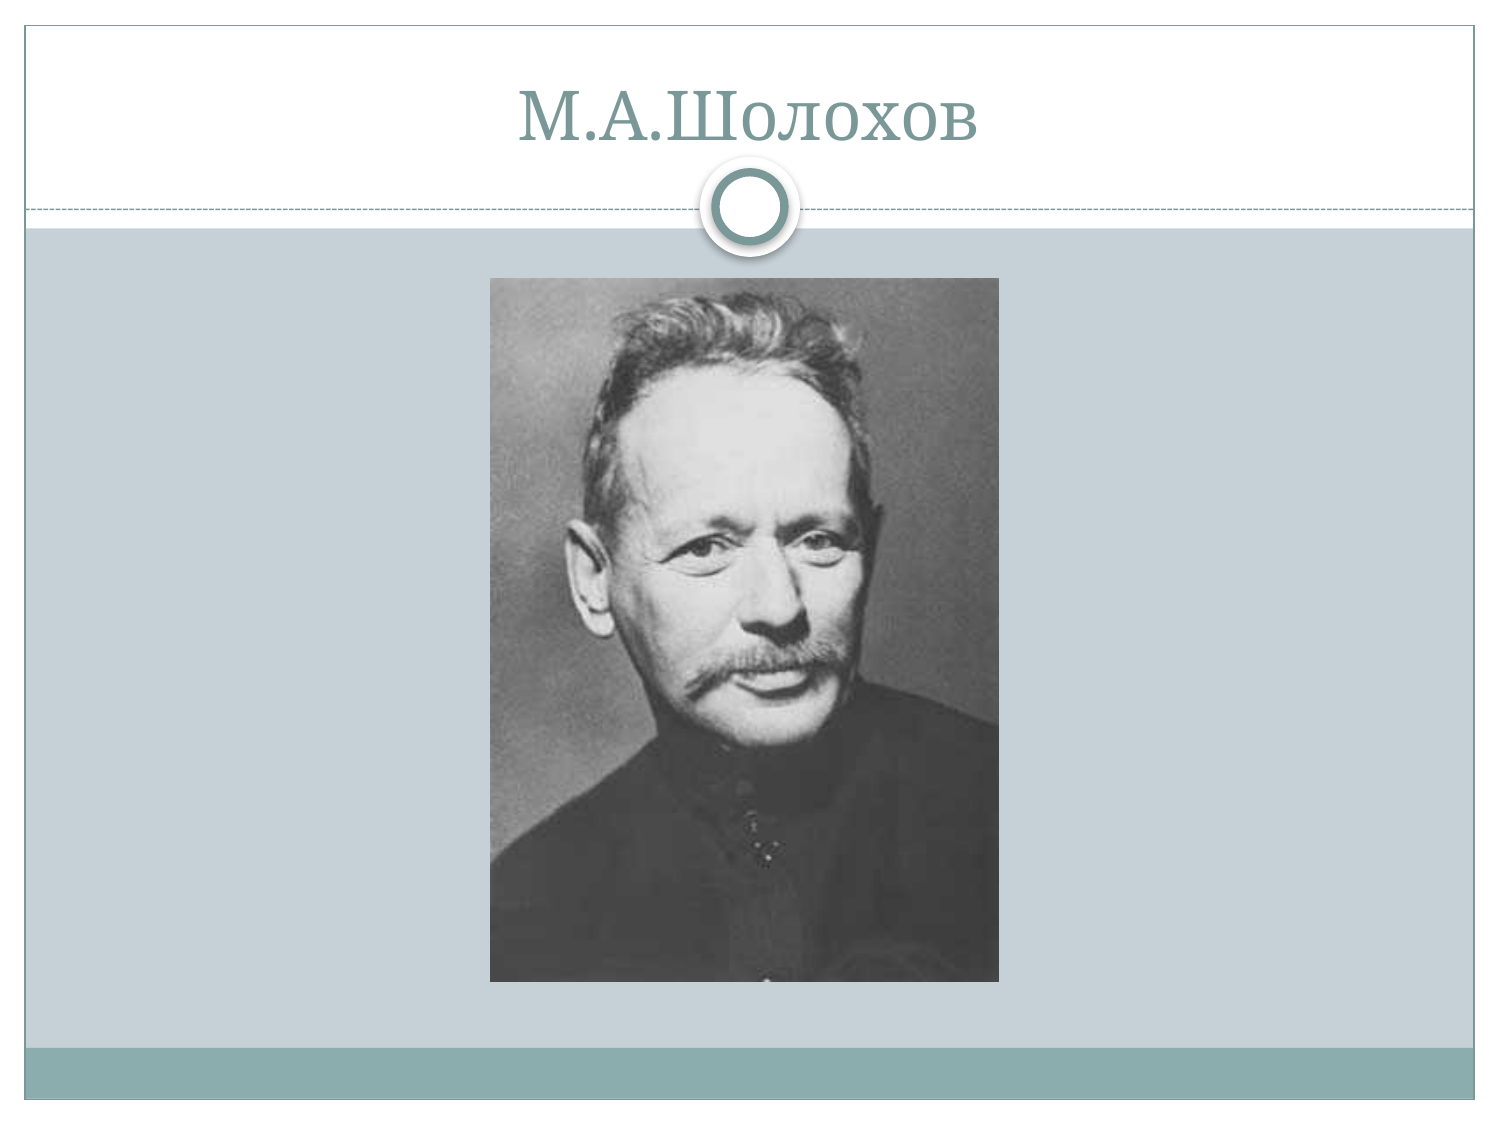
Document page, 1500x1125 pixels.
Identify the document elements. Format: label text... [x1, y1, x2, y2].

picture [489, 278, 999, 983]
title М.А.Шолохов [49, 37, 1450, 162]
